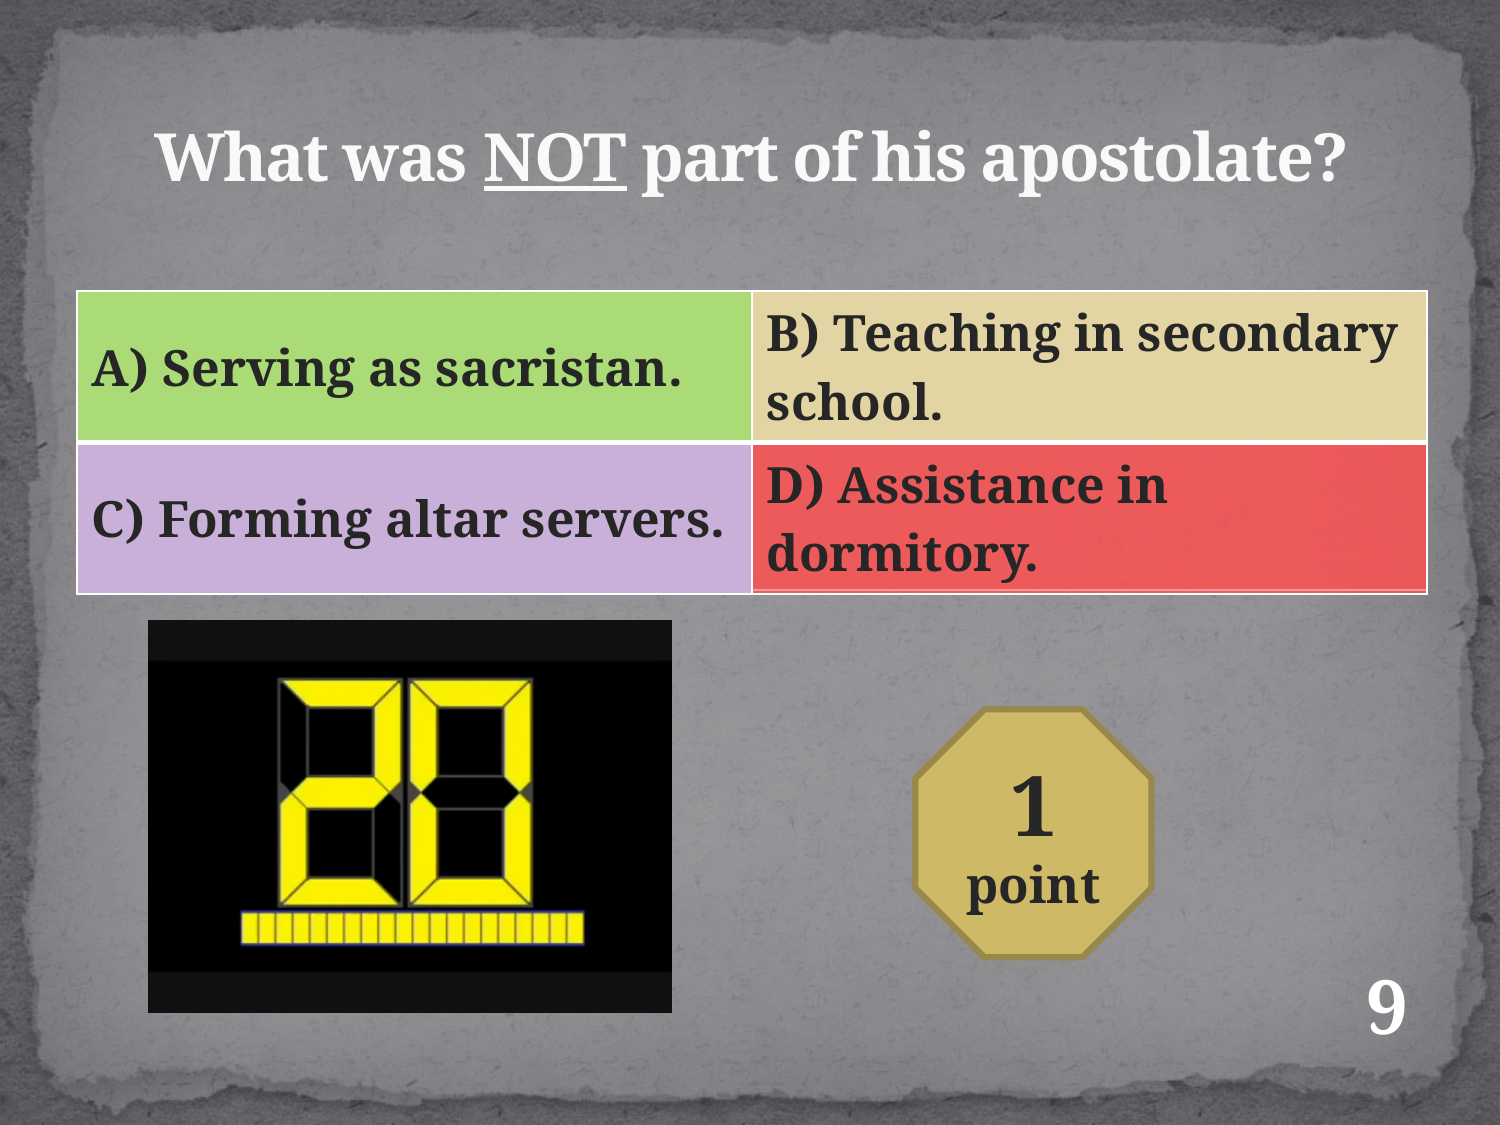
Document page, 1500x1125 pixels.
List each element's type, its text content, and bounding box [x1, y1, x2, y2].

text_box 9 [1328, 952, 1447, 1057]
table_cell D) Assistance in dormitory. [753, 445, 1426, 593]
title What was NOT part of his apostolate? [76, 54, 1427, 209]
table_header B) Teaching in secondary school. [753, 292, 1426, 440]
table_cell C) Forming altar servers. [78, 445, 751, 593]
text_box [150, 622, 670, 1011]
table_header A) Serving as sacristan. [78, 292, 751, 440]
text_box 1 point [912, 706, 1155, 961]
